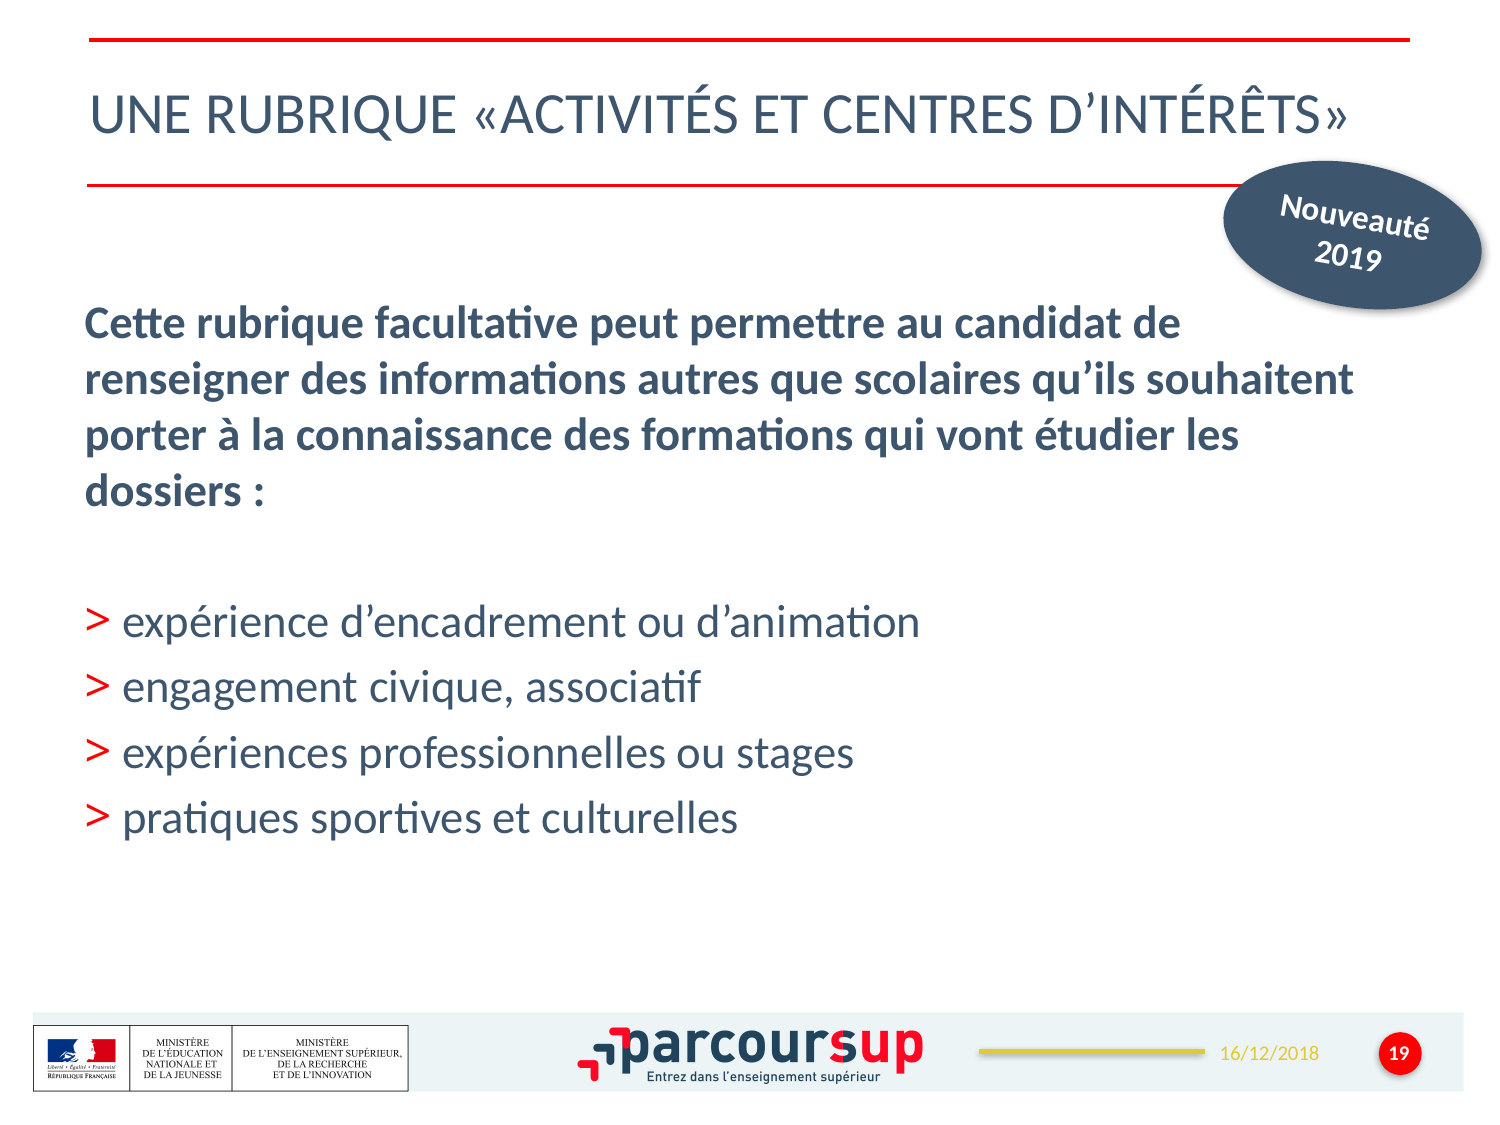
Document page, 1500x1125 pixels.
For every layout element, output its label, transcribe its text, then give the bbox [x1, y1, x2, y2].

slide_number 19 [1368, 1031, 1430, 1074]
text_box Cette rubrique facultative peut permettre au candidat de renseigner des informations autres que scolaires qu’ils souhaitent porter à la connaissance des formations qui vont étudier les dossiers : expérience d’encadrement ou d’animation engagement civique, associatif expériences professionnelles ou stages pratiques sportives et culturelles [69, 284, 1409, 926]
picture [0, 0, 1499, 1124]
title Une rubrique «Activités et centres d’intérêts» [74, 48, 1430, 184]
text_box Nouveauté 2019 [1222, 160, 1483, 311]
